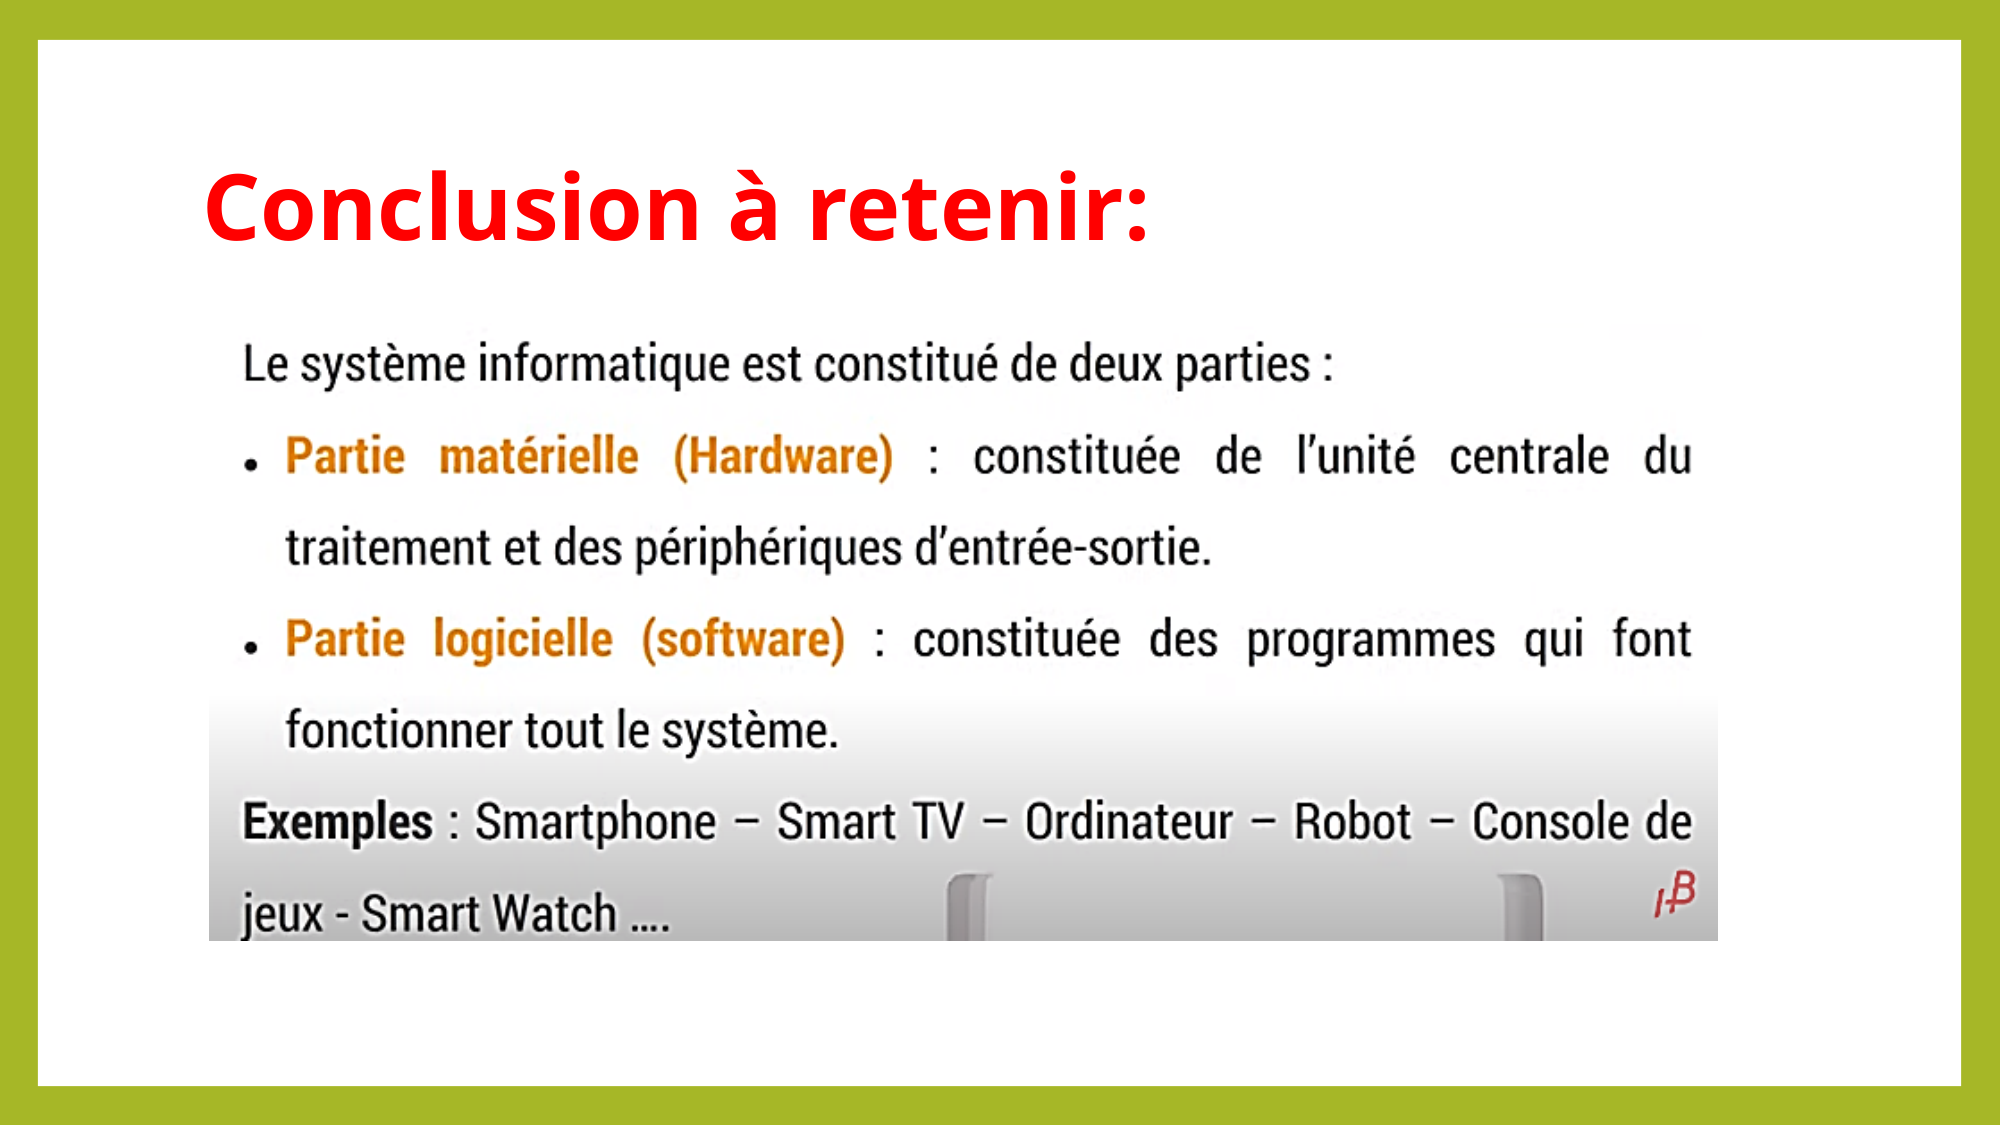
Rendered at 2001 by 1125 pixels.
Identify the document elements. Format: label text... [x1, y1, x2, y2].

title Conclusion à retenir: [187, 99, 1808, 323]
picture [209, 322, 1718, 942]
